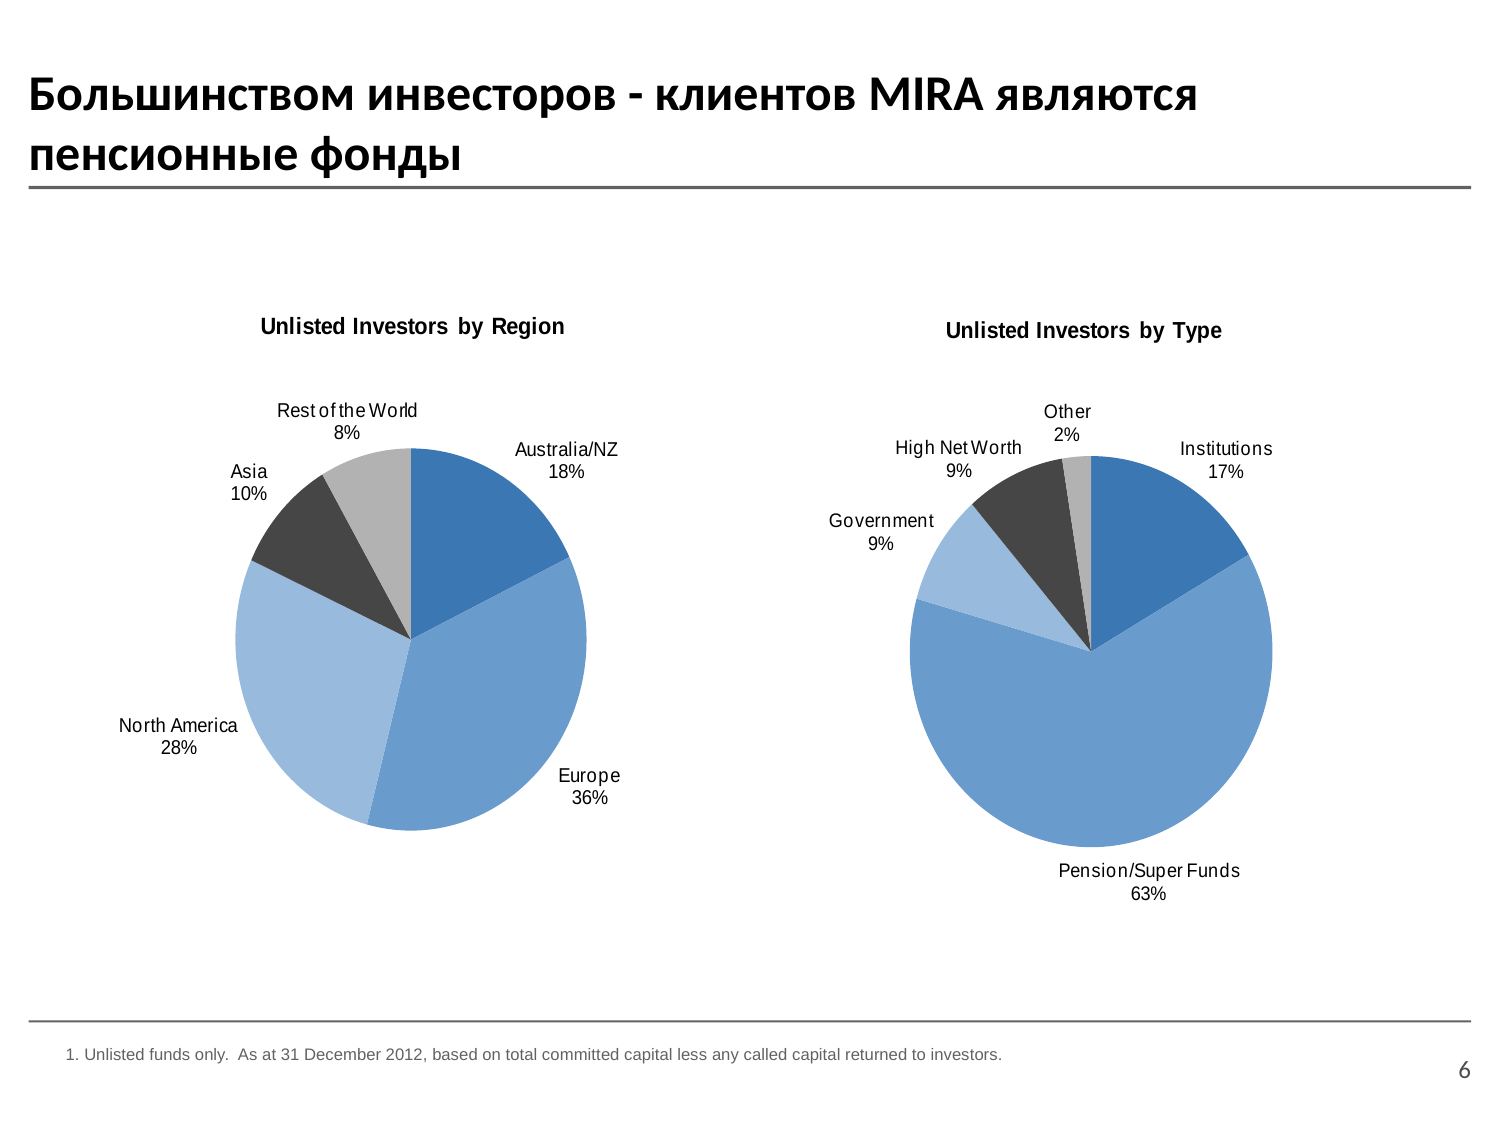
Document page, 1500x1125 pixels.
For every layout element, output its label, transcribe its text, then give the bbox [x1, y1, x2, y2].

picture [27, 240, 1500, 1047]
title Большинством инвесторов - клиентов MIRA являются пенсионные фонды [28, 89, 1472, 188]
text_box 1. Unlisted funds only. As at 31 December 2012, based on total committed capital less any called capital returned to investors. [50, 1036, 1375, 1072]
